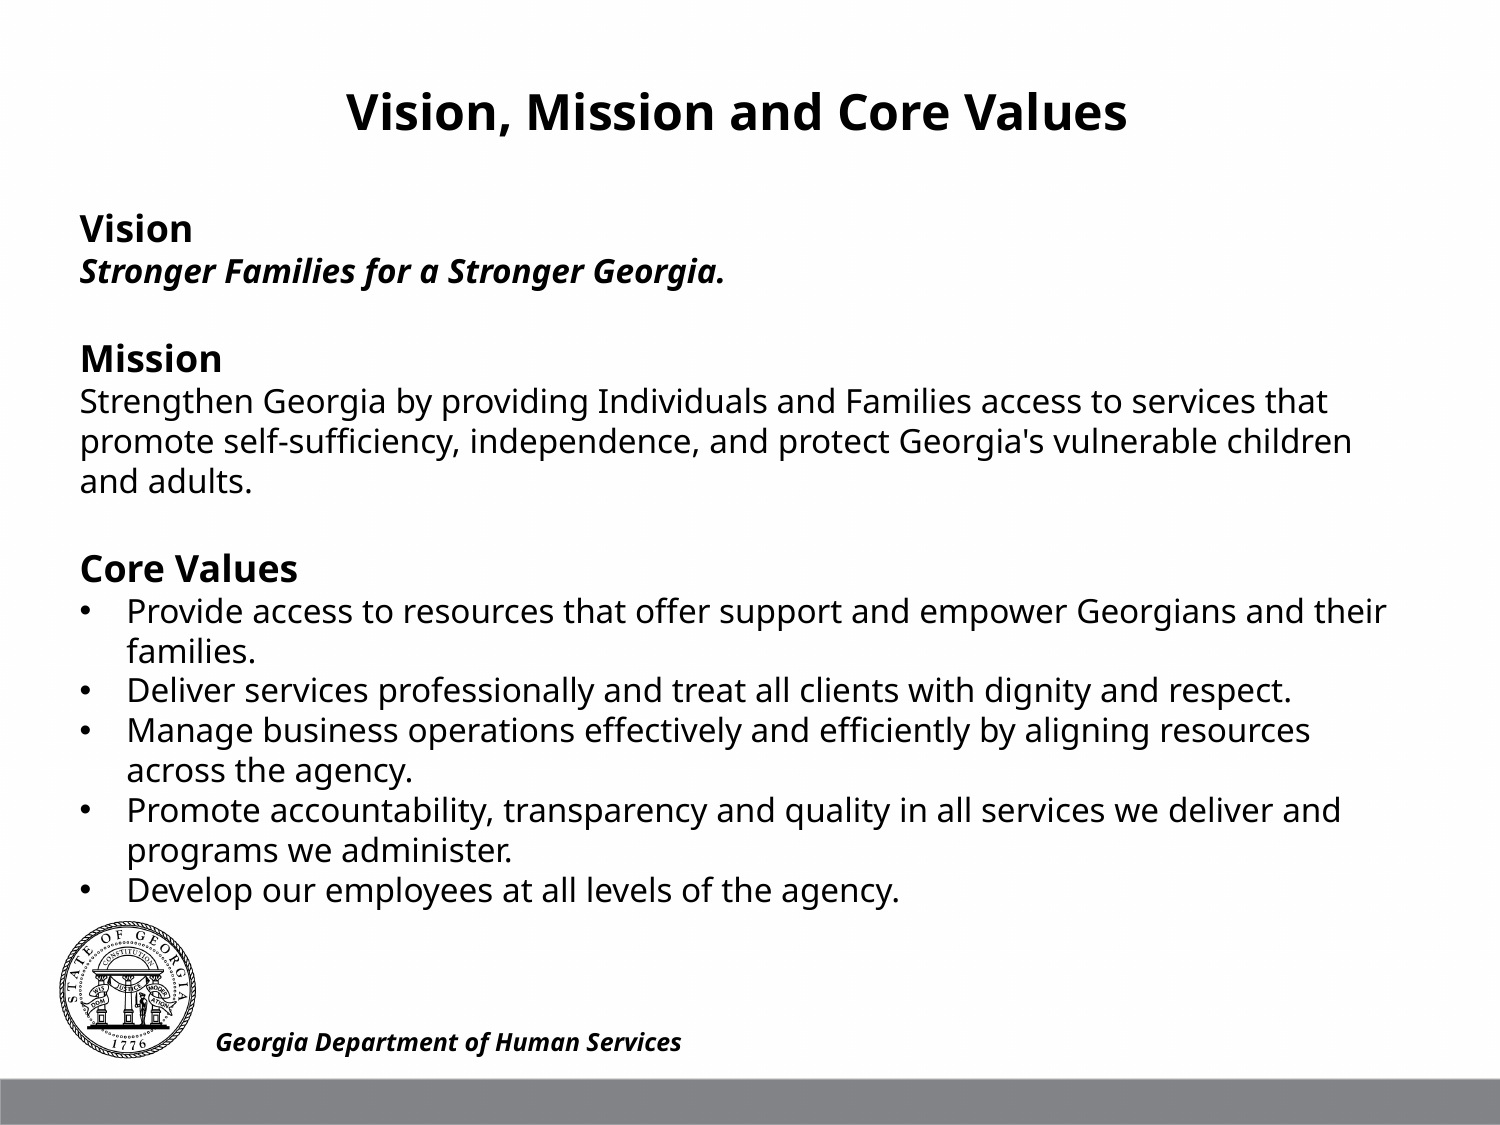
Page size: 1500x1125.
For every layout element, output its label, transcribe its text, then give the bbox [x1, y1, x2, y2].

text_box Vision, Mission and Core Values [64, 72, 1424, 148]
picture [0, 0, 1500, 1125]
text_box Georgia Department of Human Services [200, 1018, 1500, 1064]
text_box Vision Stronger Families for a Stronger Georgia. Mission Strengthen Georgia by providing Individuals and Families access to services that promote self-sufficiency, independence, and protect Georgia's vulnerable children and adults. Core Values Provide access to resources that offer support and empower Georgians and their families. Deliver services professionally and treat all clients with dignity and respect. Manage business operations effectively and efficiently by aligning resources across the agency. Promote accountability, transparency and quality in all services we deliver and programs we administer. Develop our employees at all levels of the agency. [64, 152, 1424, 1017]
